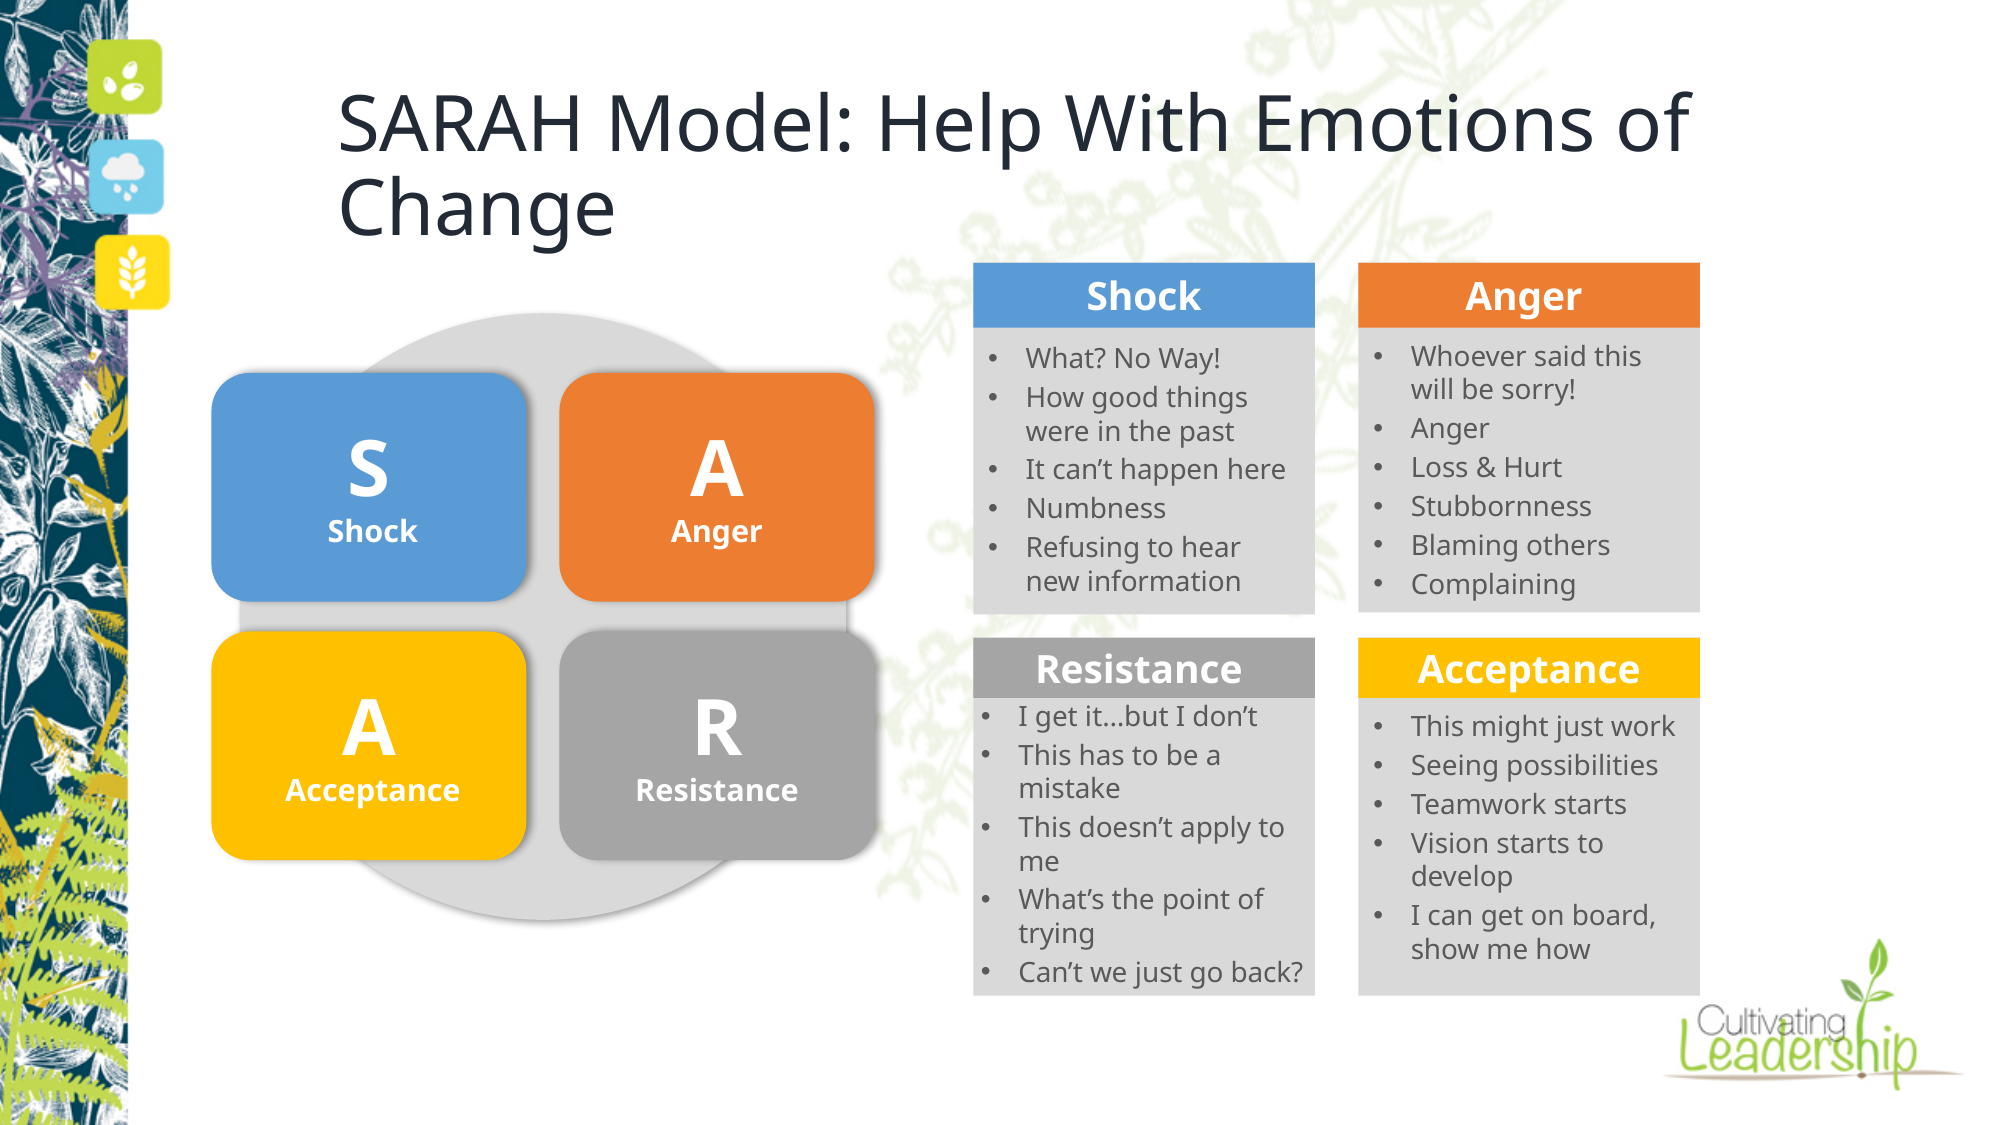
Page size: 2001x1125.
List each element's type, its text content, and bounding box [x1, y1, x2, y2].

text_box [211, 631, 527, 861]
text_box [1358, 262, 1700, 613]
picture [0, 0, 2001, 1125]
text_box [239, 313, 847, 920]
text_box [1358, 637, 1700, 996]
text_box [973, 262, 1315, 615]
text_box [973, 637, 1315, 996]
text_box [559, 631, 875, 861]
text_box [559, 372, 875, 602]
title SARAH Model: Help With Emotions of Change [322, 59, 1863, 278]
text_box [211, 372, 527, 602]
